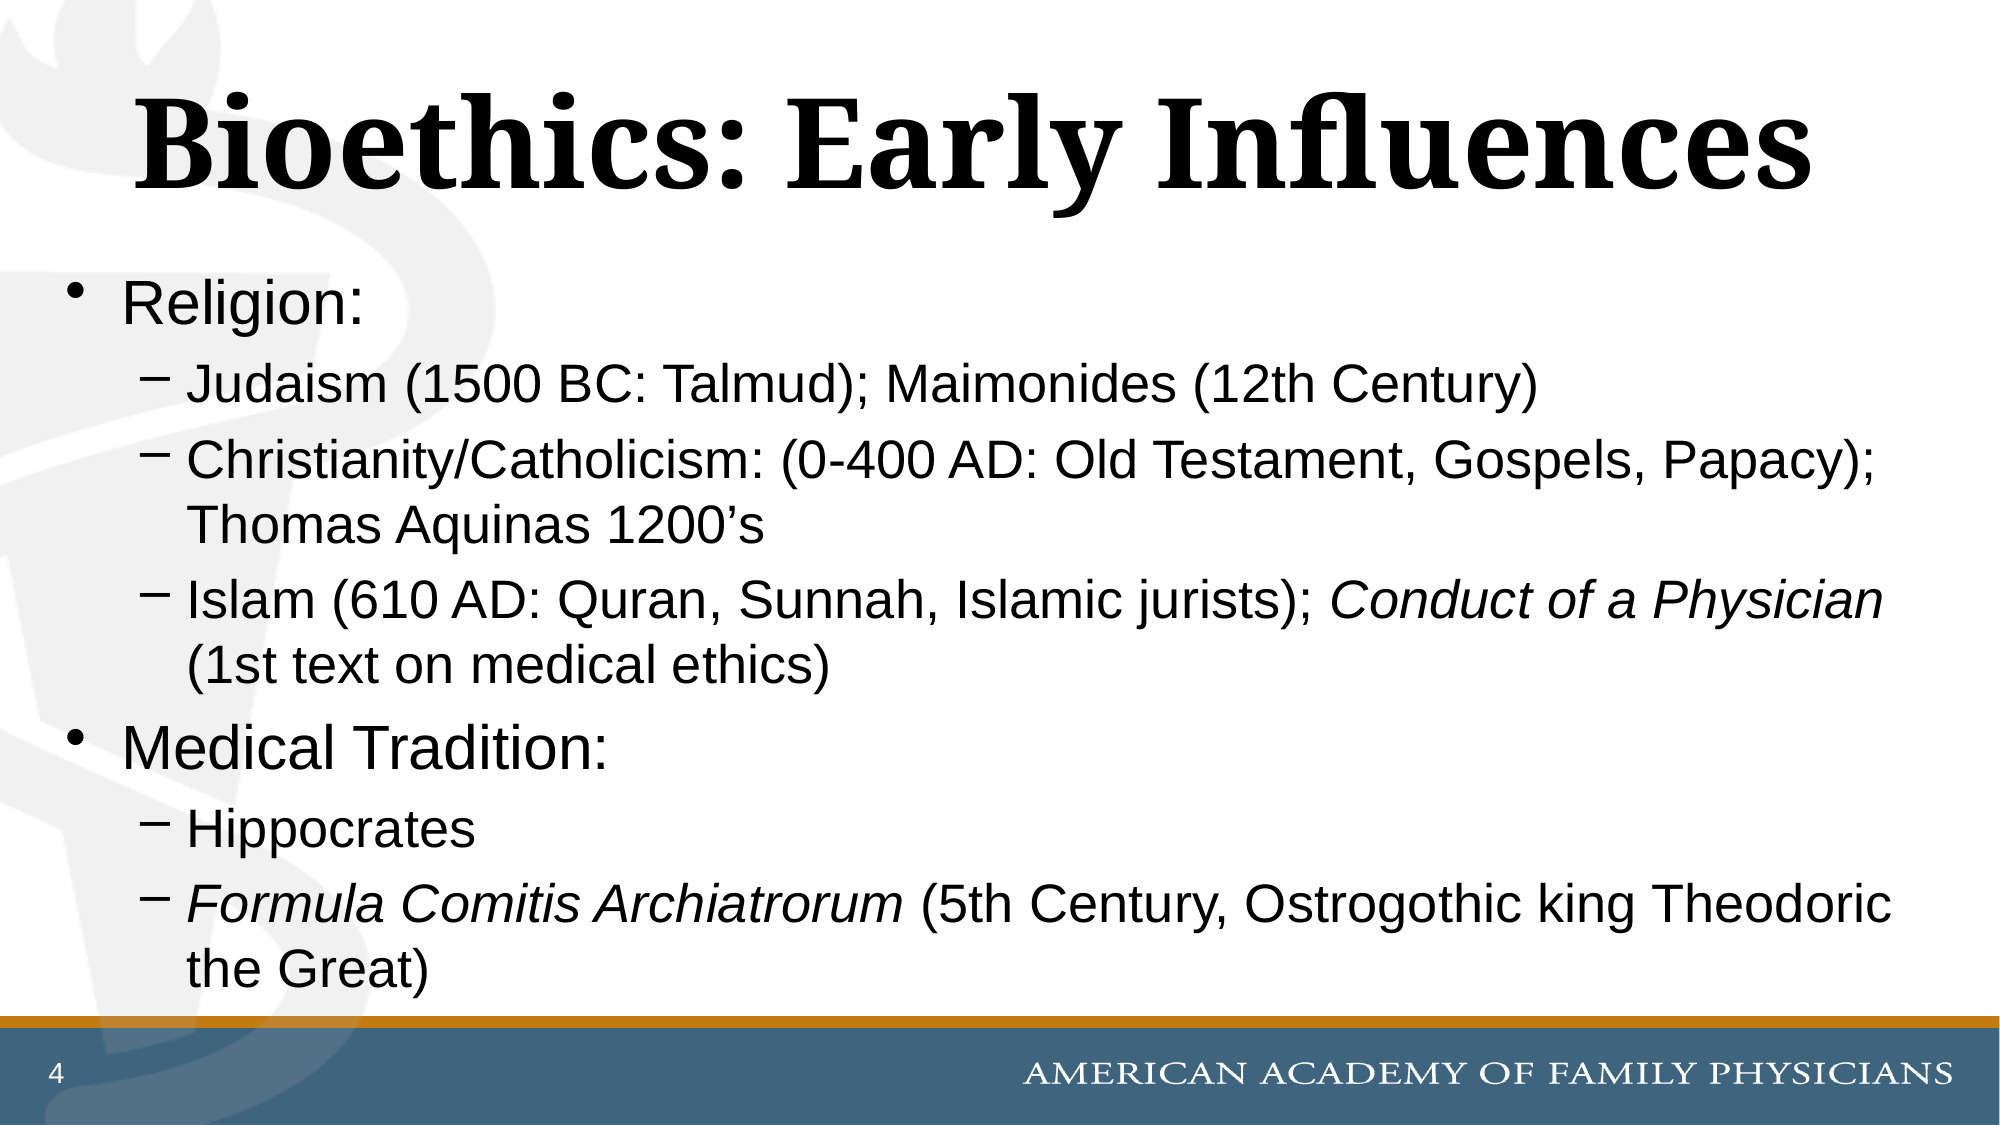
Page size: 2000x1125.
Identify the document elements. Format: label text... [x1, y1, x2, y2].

title Bioethics: Early Influences [49, 45, 1900, 233]
picture [0, 0, 2000, 1125]
list Religion: Judaism (1500 BC: Talmud); Maimonides (12th Century) Christianity/Catholicism: (0-400 AD: Old Testament, Gospels, Papacy); Thomas Aquinas 1200’s Islam (610 AD: Quran, Sunnah, Islamic jurists); Conduct of a Physician (1st text on medical ethics) Medical Tradition: Hippocrates Formula Comitis Archiatrorum (5th Century, Ostrogothic king Theodoric the Great) [49, 249, 1938, 1000]
slide_number 4 [33, 1046, 150, 1125]
